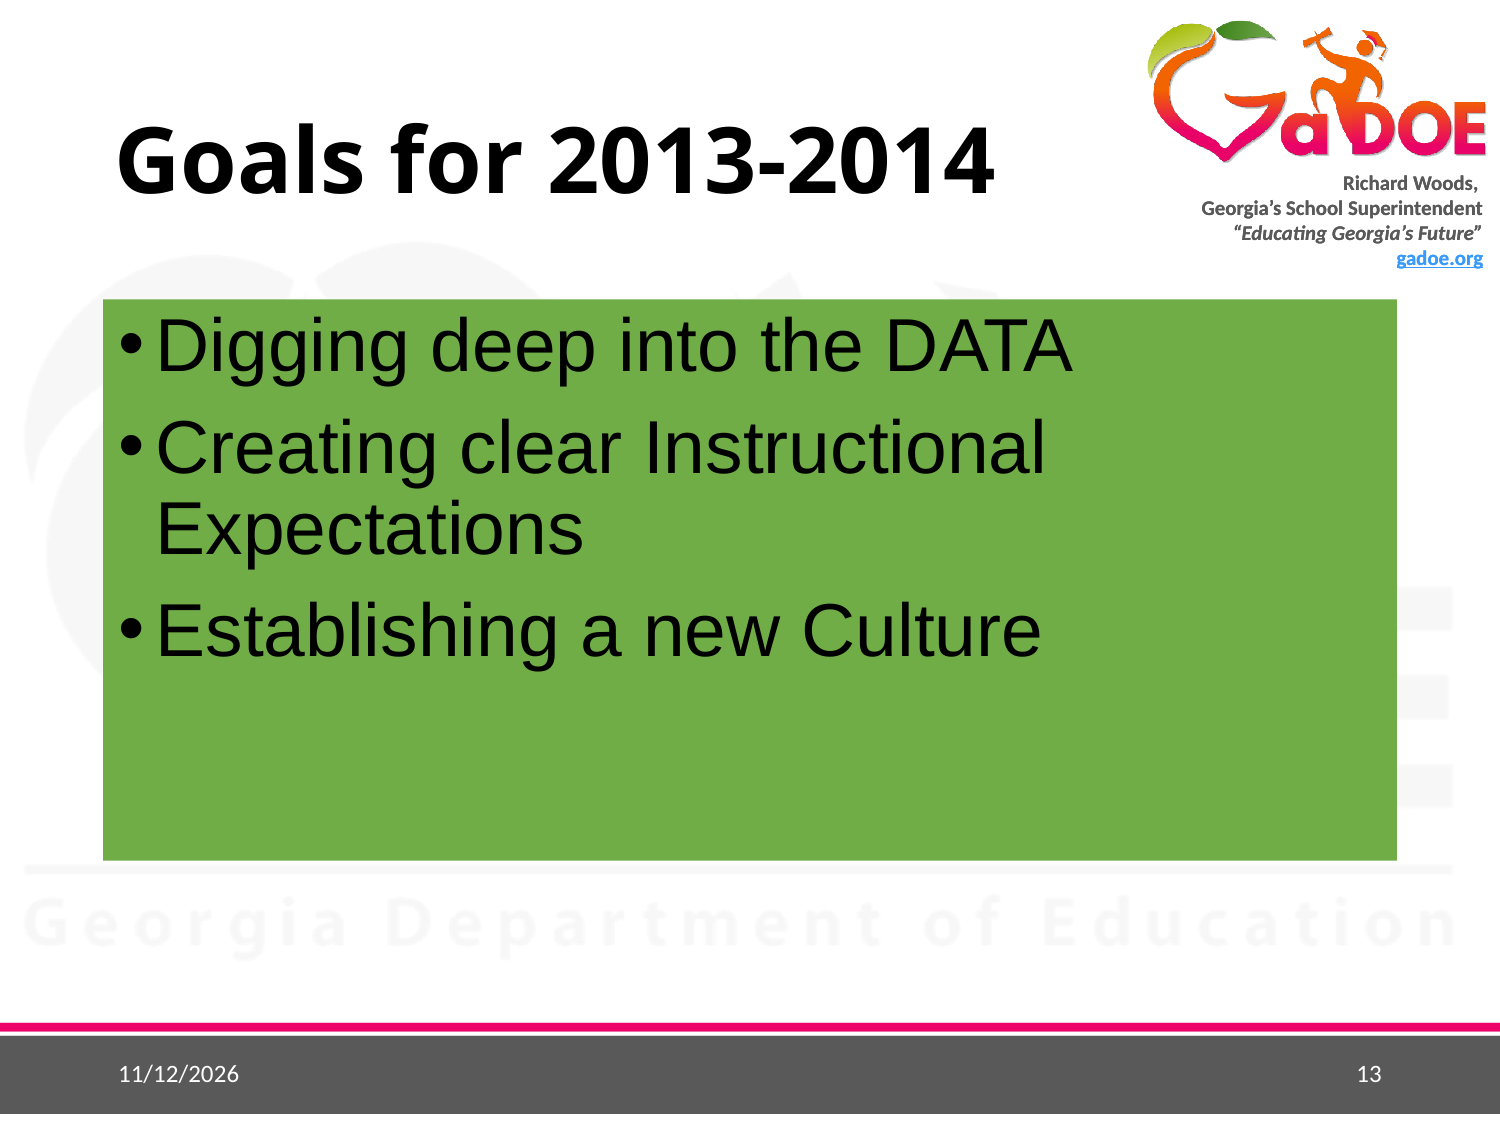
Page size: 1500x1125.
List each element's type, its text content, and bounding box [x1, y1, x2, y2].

picture [1135, 8, 1499, 164]
title Goals for 2013-2014 [99, 54, 1136, 273]
picture [19, 235, 1473, 980]
slide_number 13 [1059, 1042, 1397, 1103]
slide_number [103, 1042, 441, 1103]
list Digging deep into the DATA Creating clear Instructional Expectations Establishing a new Culture [103, 299, 1397, 861]
